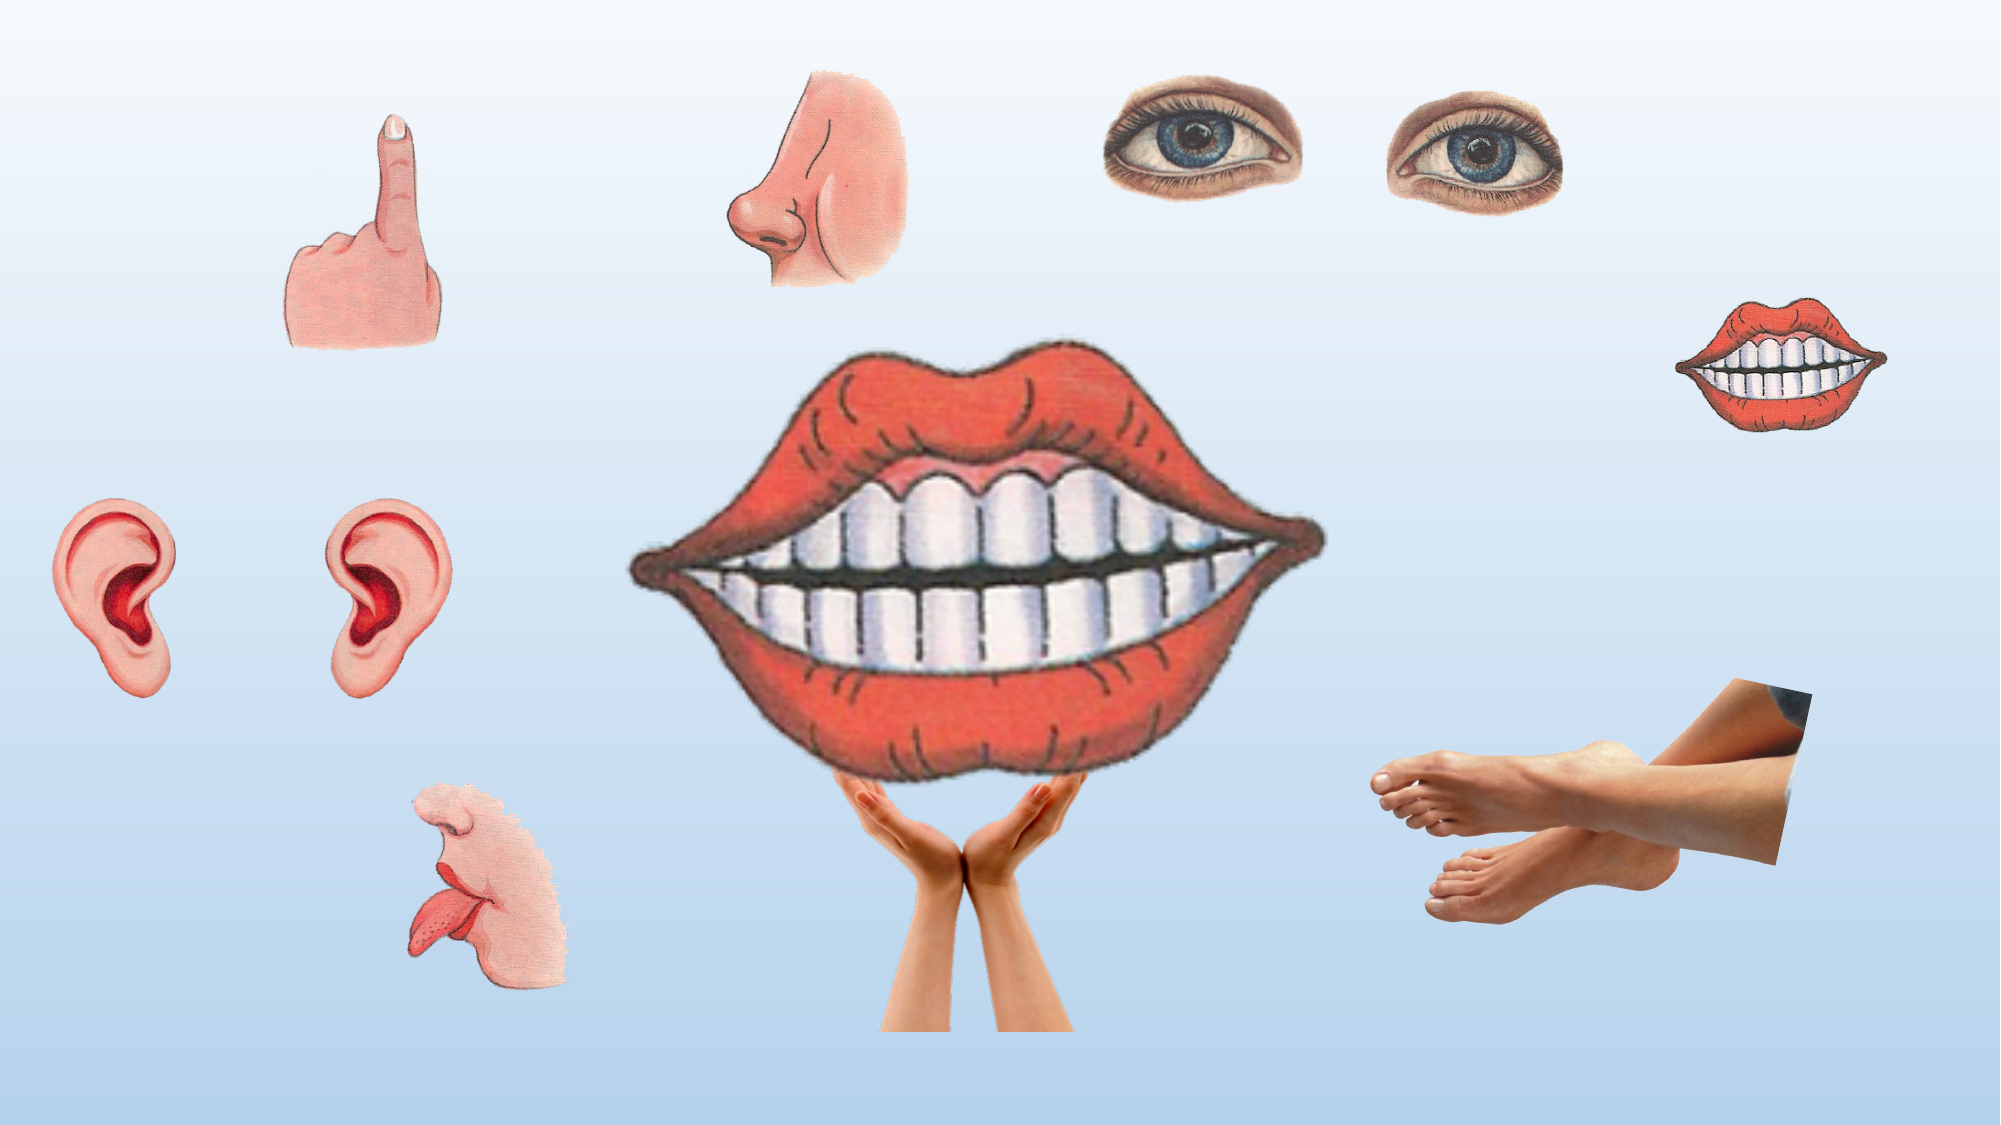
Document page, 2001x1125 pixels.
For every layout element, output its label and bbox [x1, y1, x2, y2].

picture [397, 43, 1813, 1032]
picture [290, 476, 465, 715]
picture [272, 102, 449, 361]
picture [40, 476, 209, 715]
picture [1647, 233, 1907, 450]
